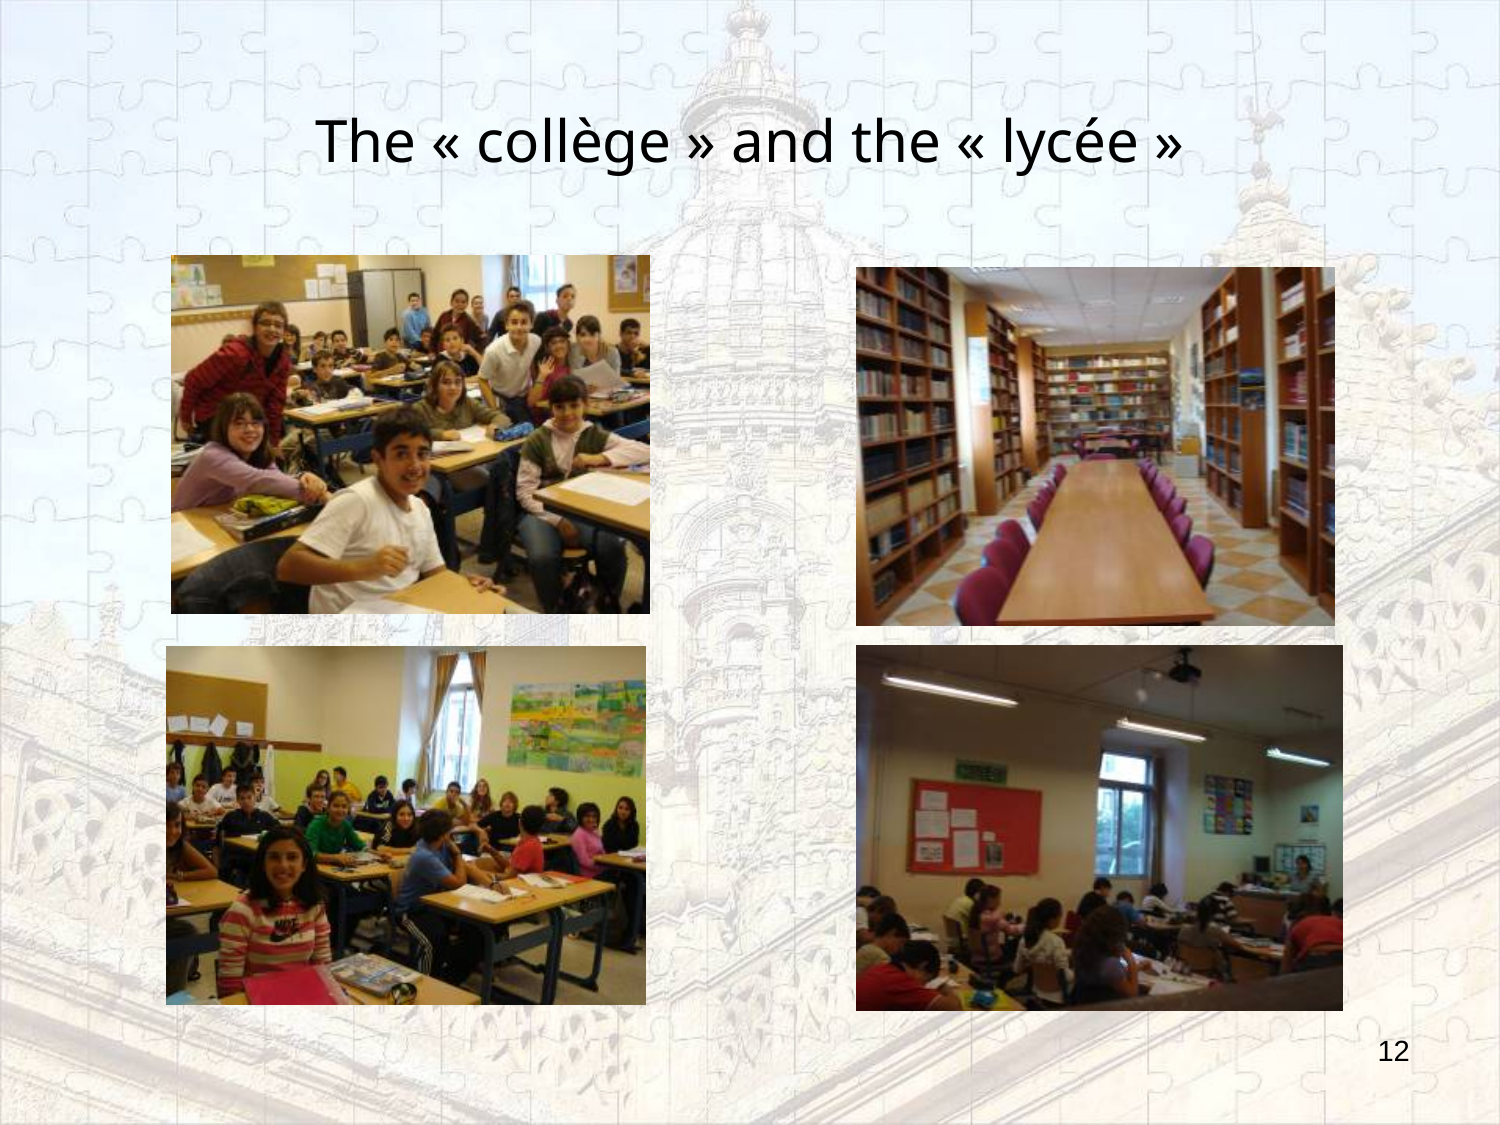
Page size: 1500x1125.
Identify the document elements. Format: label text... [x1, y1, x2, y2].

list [170, 255, 650, 615]
title The « collège » and the « lycée » [74, 44, 1426, 233]
slide_number 12 [1074, 1024, 1426, 1103]
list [855, 266, 1335, 626]
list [166, 645, 646, 1006]
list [855, 644, 1343, 1011]
picture [0, 0, 1500, 1125]
